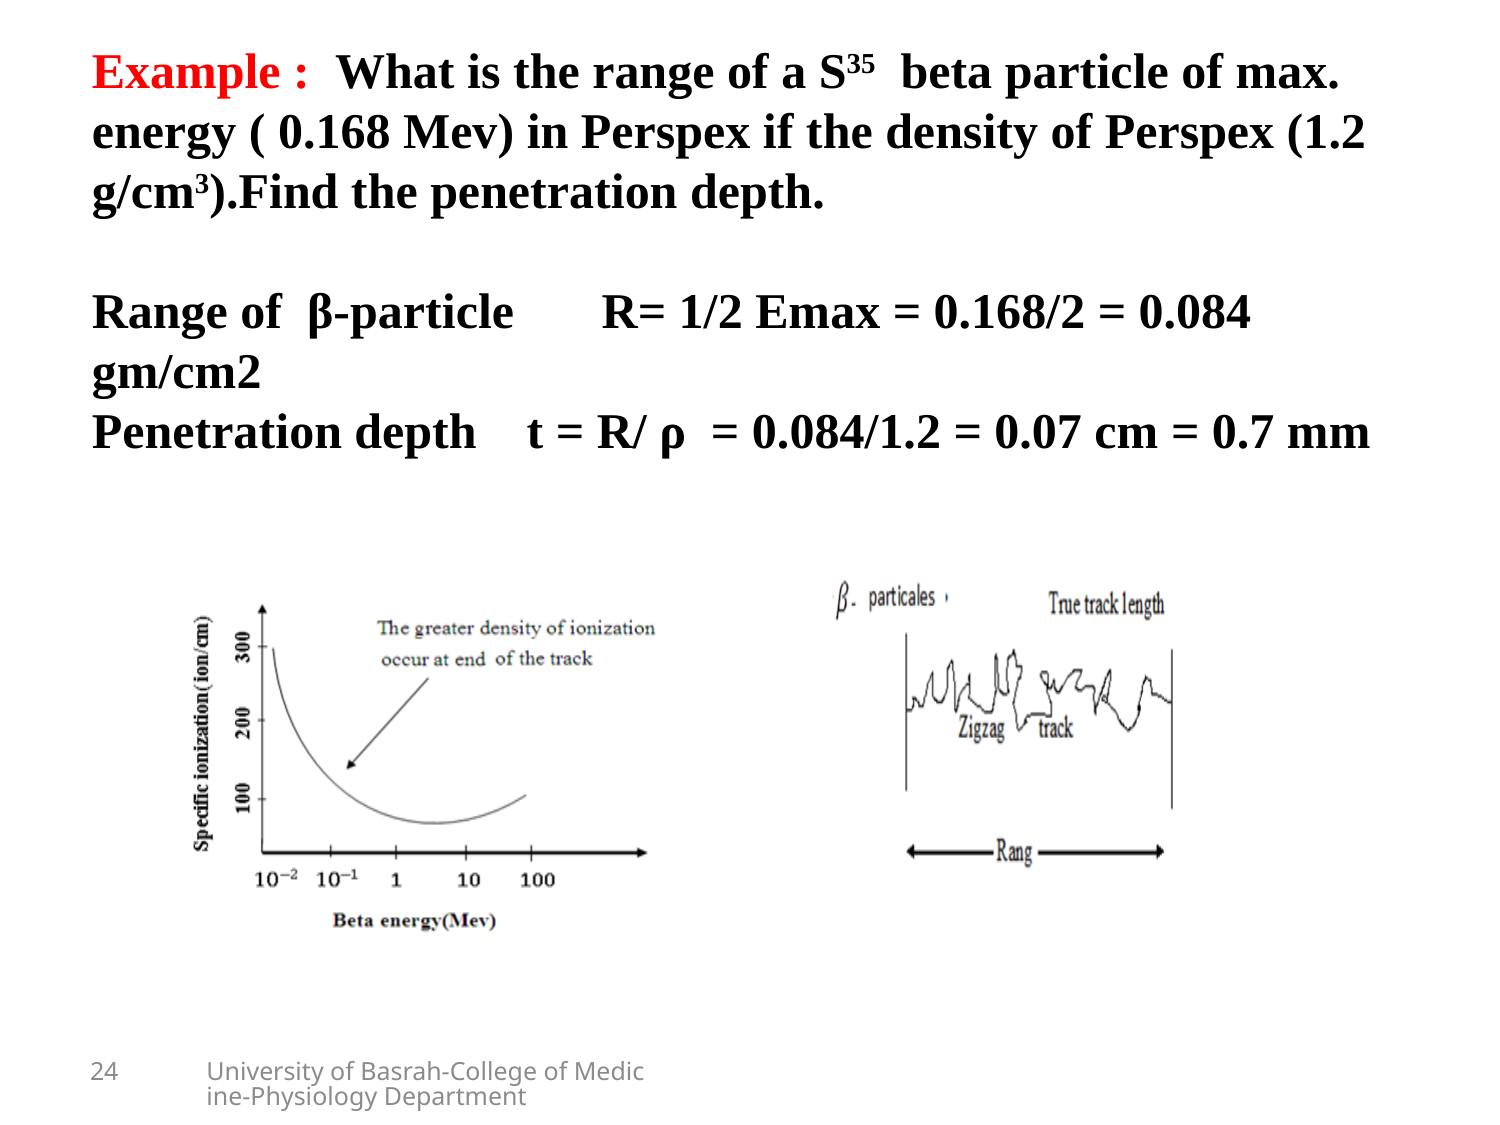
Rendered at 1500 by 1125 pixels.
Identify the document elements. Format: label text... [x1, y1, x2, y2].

text_box Example : What is the range of a S35 beta particle of max. energy ( 0.168 Mev) in Perspex if the density of Perspex (1.2 g/cm3).Find the penetration depth. Range of β-particle R= 1/2 Emax = 0.168/2 = 0.084 gm/cm2 Penetration depth t = R/ ρ = 0.084/1.2 = 0.07 cm = 0.7 mm [77, 30, 1412, 586]
picture [170, 591, 680, 946]
footer University of Basrah-College of Medicine-Physiology Department [512, 1042, 988, 1103]
slide_number 24 [75, 1042, 425, 1103]
picture [820, 550, 1220, 918]
